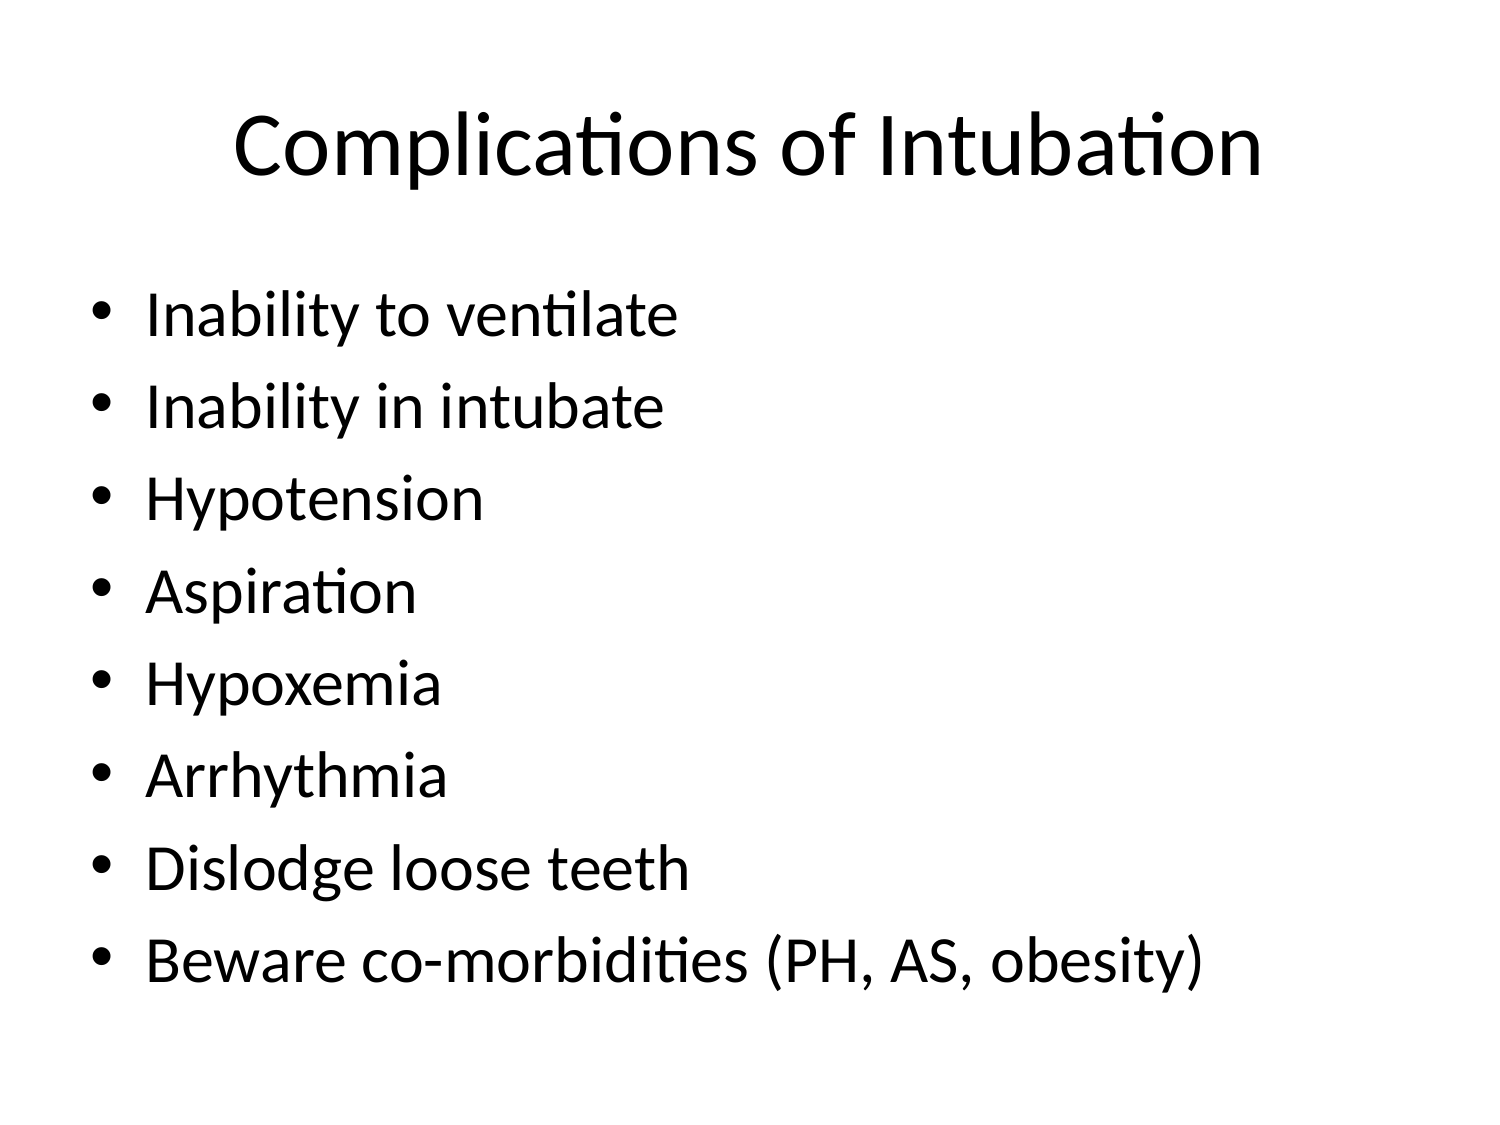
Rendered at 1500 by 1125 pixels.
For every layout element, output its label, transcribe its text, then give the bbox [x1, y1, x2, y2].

title Complications of Intubation [75, 45, 1425, 233]
list Inability to ventilate Inability in intubate Hypotension Aspiration Hypoxemia Arrhythmia Dislodge loose teeth Beware co-morbidities (PH, AS, obesity) [75, 262, 1425, 1005]
